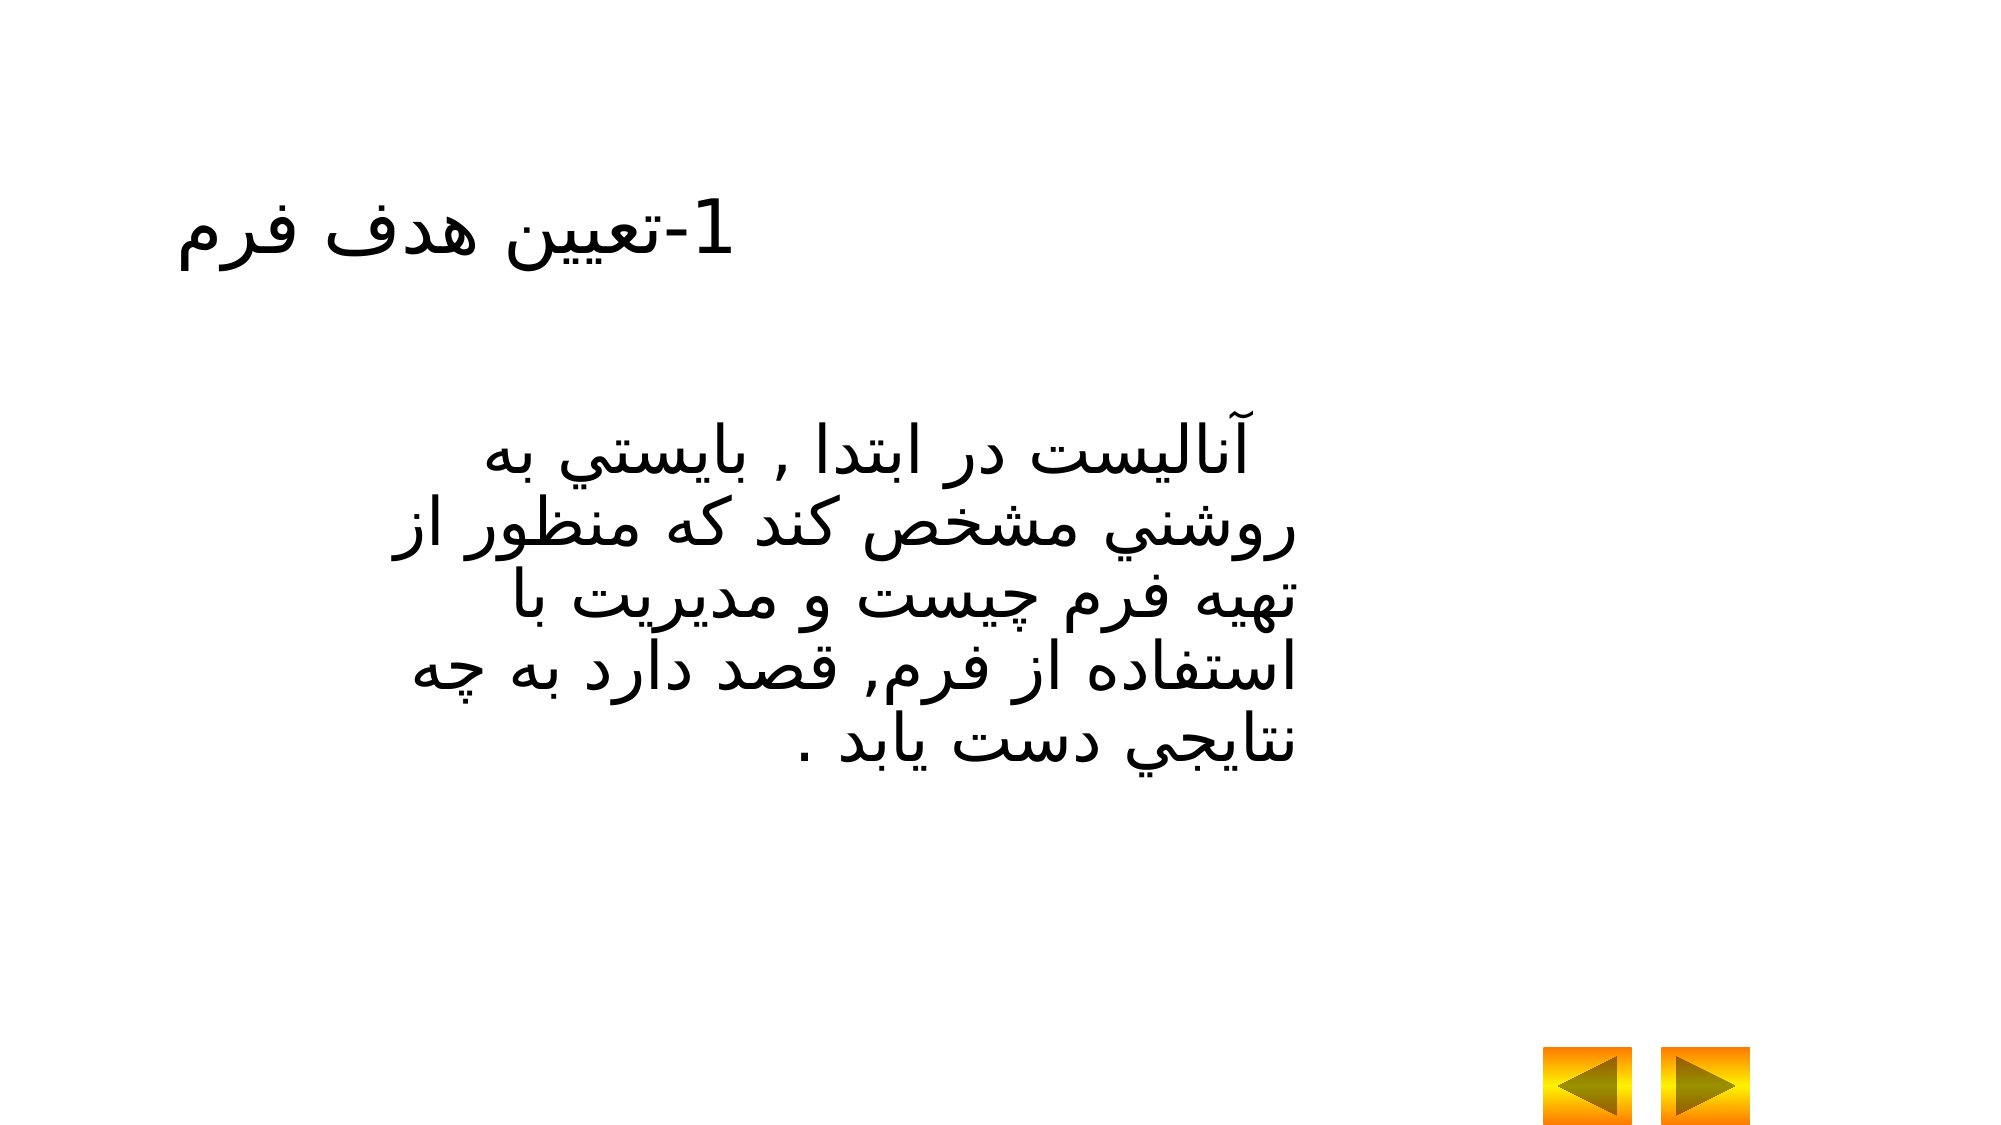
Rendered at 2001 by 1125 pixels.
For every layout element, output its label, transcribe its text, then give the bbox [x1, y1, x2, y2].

title 1-تعيين هدف فرم [137, 59, 1863, 278]
list آناليست در ابتدا , بايستي به روشني مشخص کند که منظور از تهيه فرم چيست و مديريت با استفاده از فرم, قصد دارد به چه نتايجي دست يابد . [314, 408, 1353, 759]
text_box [1543, 1046, 1750, 1125]
